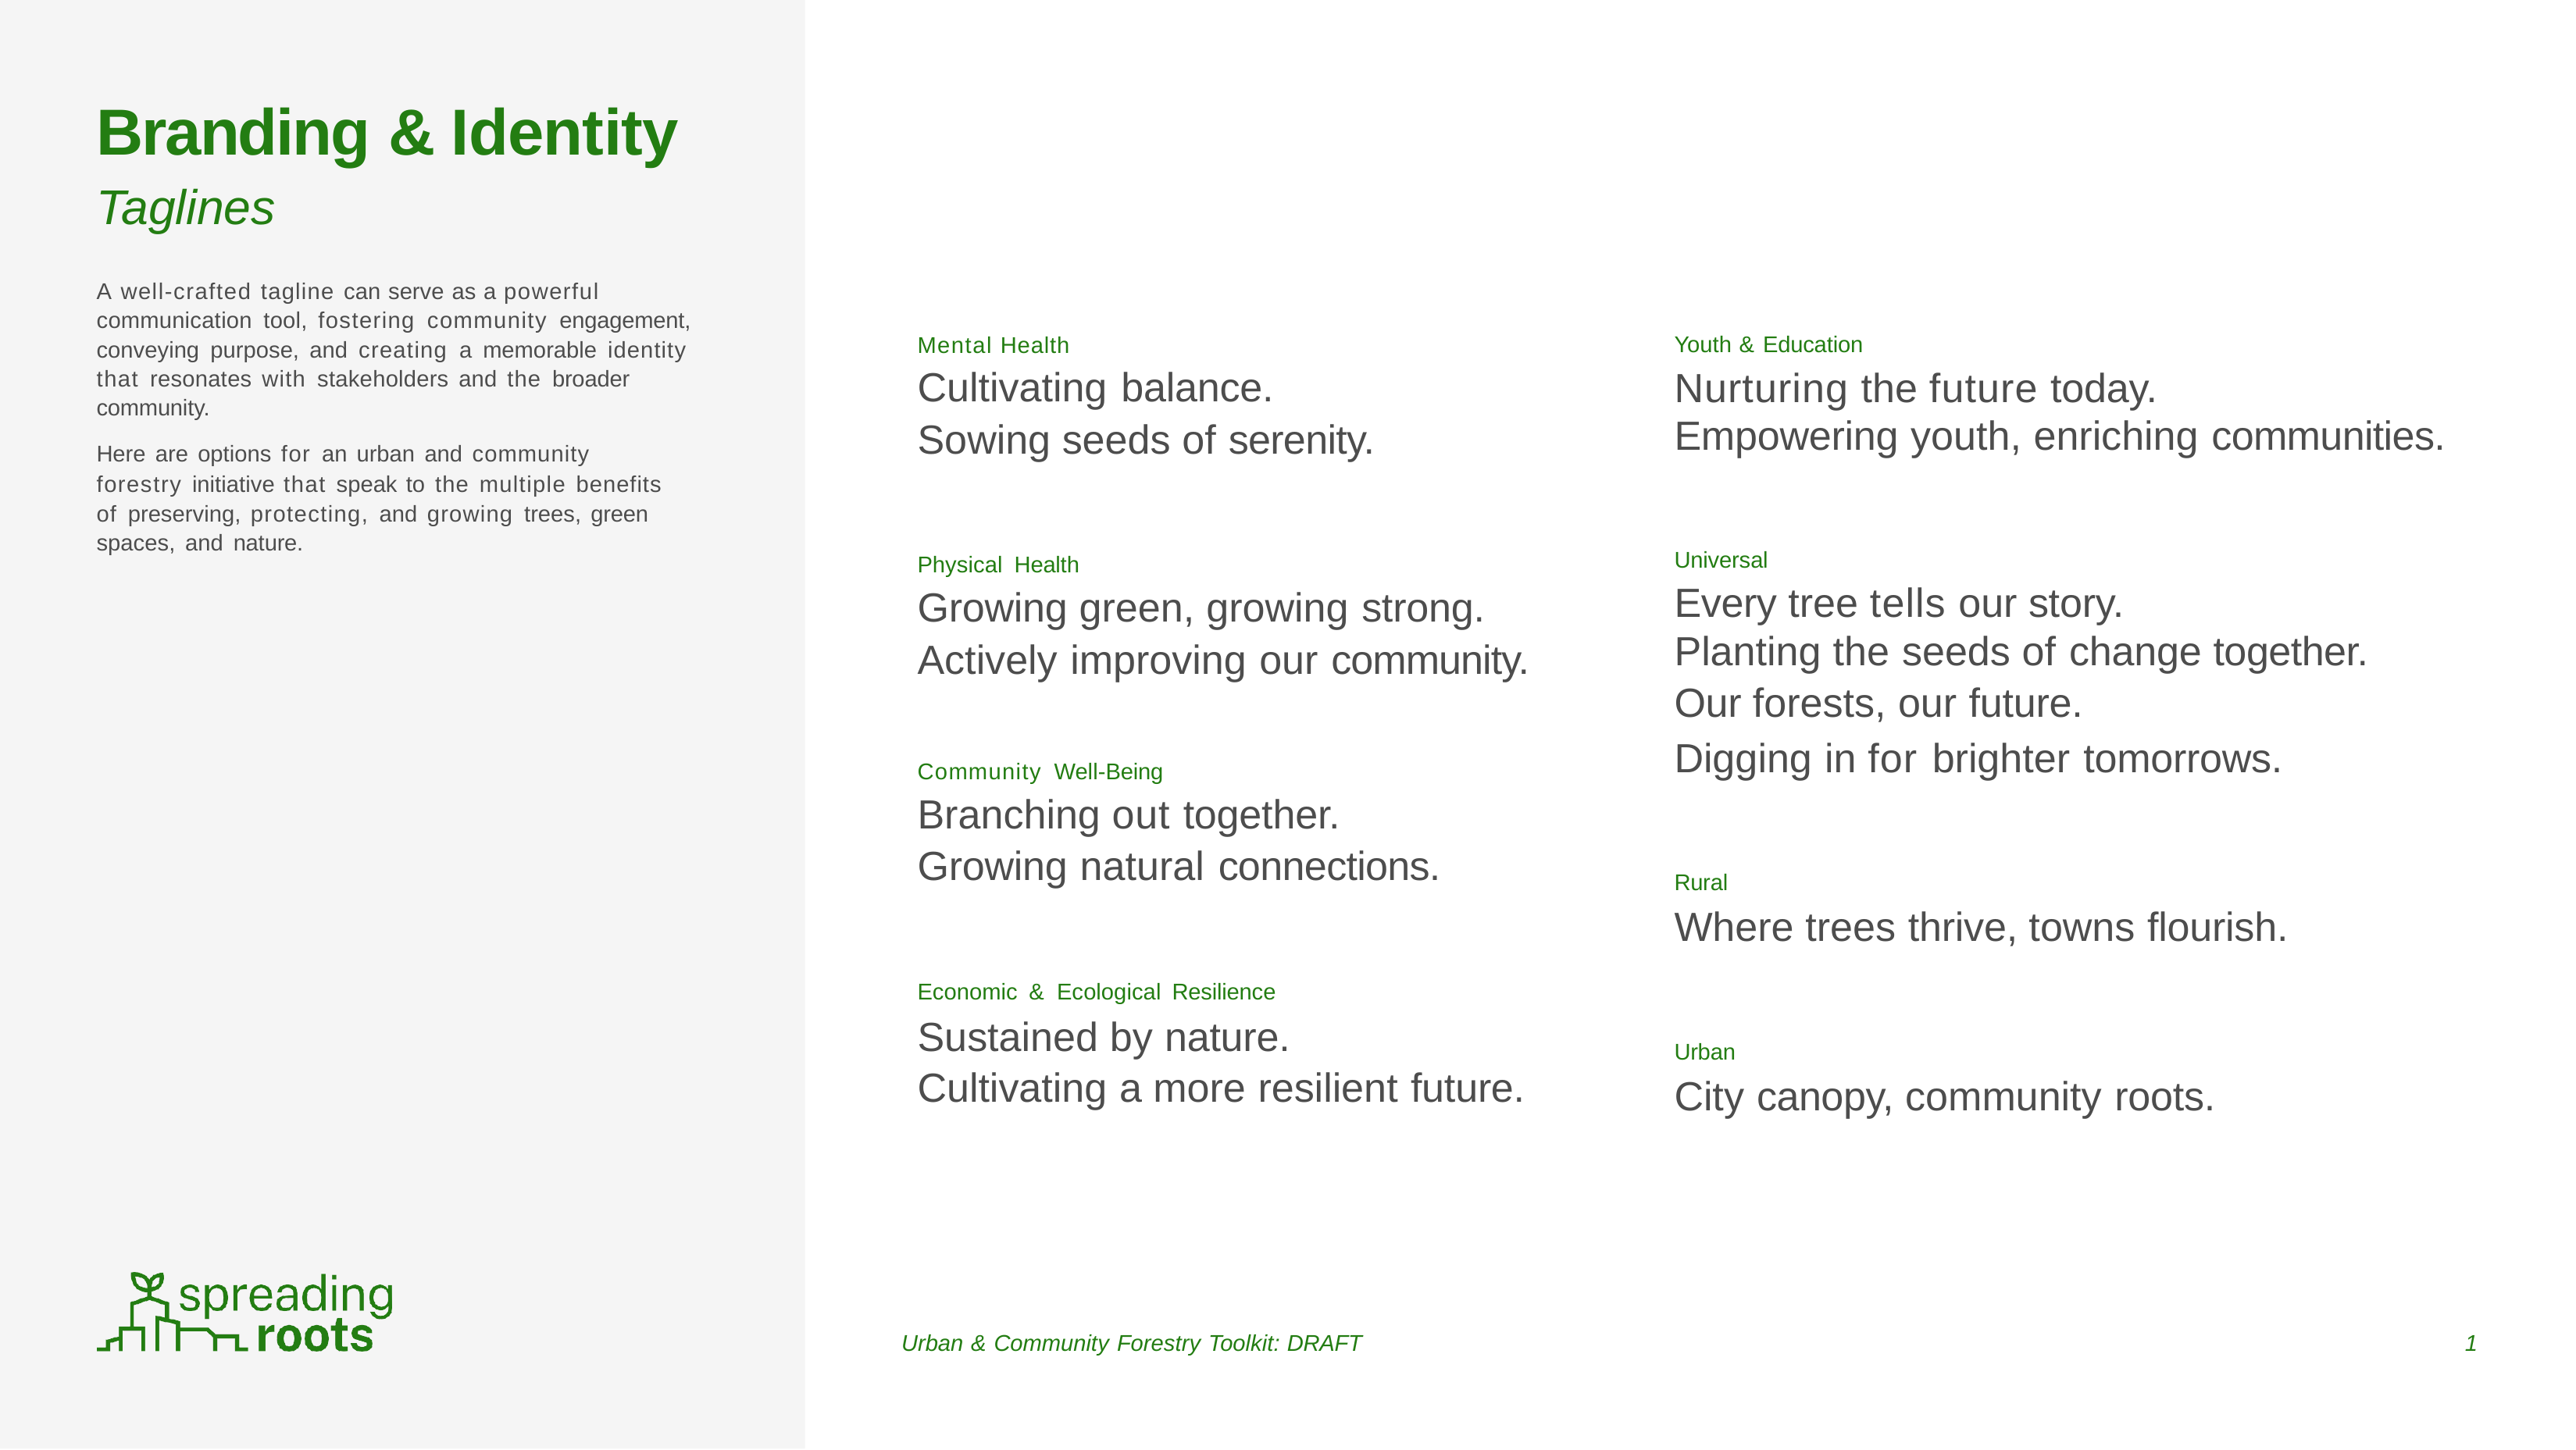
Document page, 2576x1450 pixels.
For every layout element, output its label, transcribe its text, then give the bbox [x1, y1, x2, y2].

text_box Community Well-Being Branching out together. Growing natural connections. [915, 755, 1443, 889]
text_box Taglines A well-crafted tagline can serve as a powerful communication tool, fostering community engagement, conveying purpose, and creating a memorable identity that resonates with stakeholders and the broader community. Here are options for an urban and community forestry initiative that speak to the multiple benefits of preserving, protecting, and growing trees, green spaces, and nature. [95, 174, 698, 556]
slide_number 1 [2460, 1329, 2485, 1450]
text_box Rural Where trees thrive, towns flourish. [1672, 863, 2298, 949]
footer Urban & Community Forestry Toolkit: DRAFT [900, 1329, 1367, 1450]
text_box Mental Health Cultivating balance. Sowing seeds of serenity. [915, 328, 1379, 462]
picture [97, 1272, 392, 1352]
text_box Sustained by nature. Cultivating a more resilient future. [915, 1009, 1535, 1110]
text_box Physical Health Growing green, growing strong. Actively improving our community. [915, 548, 1536, 682]
text_box Economic & Ecological Resilience [915, 975, 1283, 1005]
text_box Urban City canopy, community roots. [1672, 1033, 2221, 1119]
text_box Universal Every tree tells our story. Planting the seeds of change together. Our forests, our future. Digging in for brighter tomorrows. [1672, 540, 2371, 782]
text_box Youth & Education Nurturing the future today. Empowering youth, enriching communities. [1672, 325, 2448, 459]
title Branding & Identity [95, 88, 680, 174]
